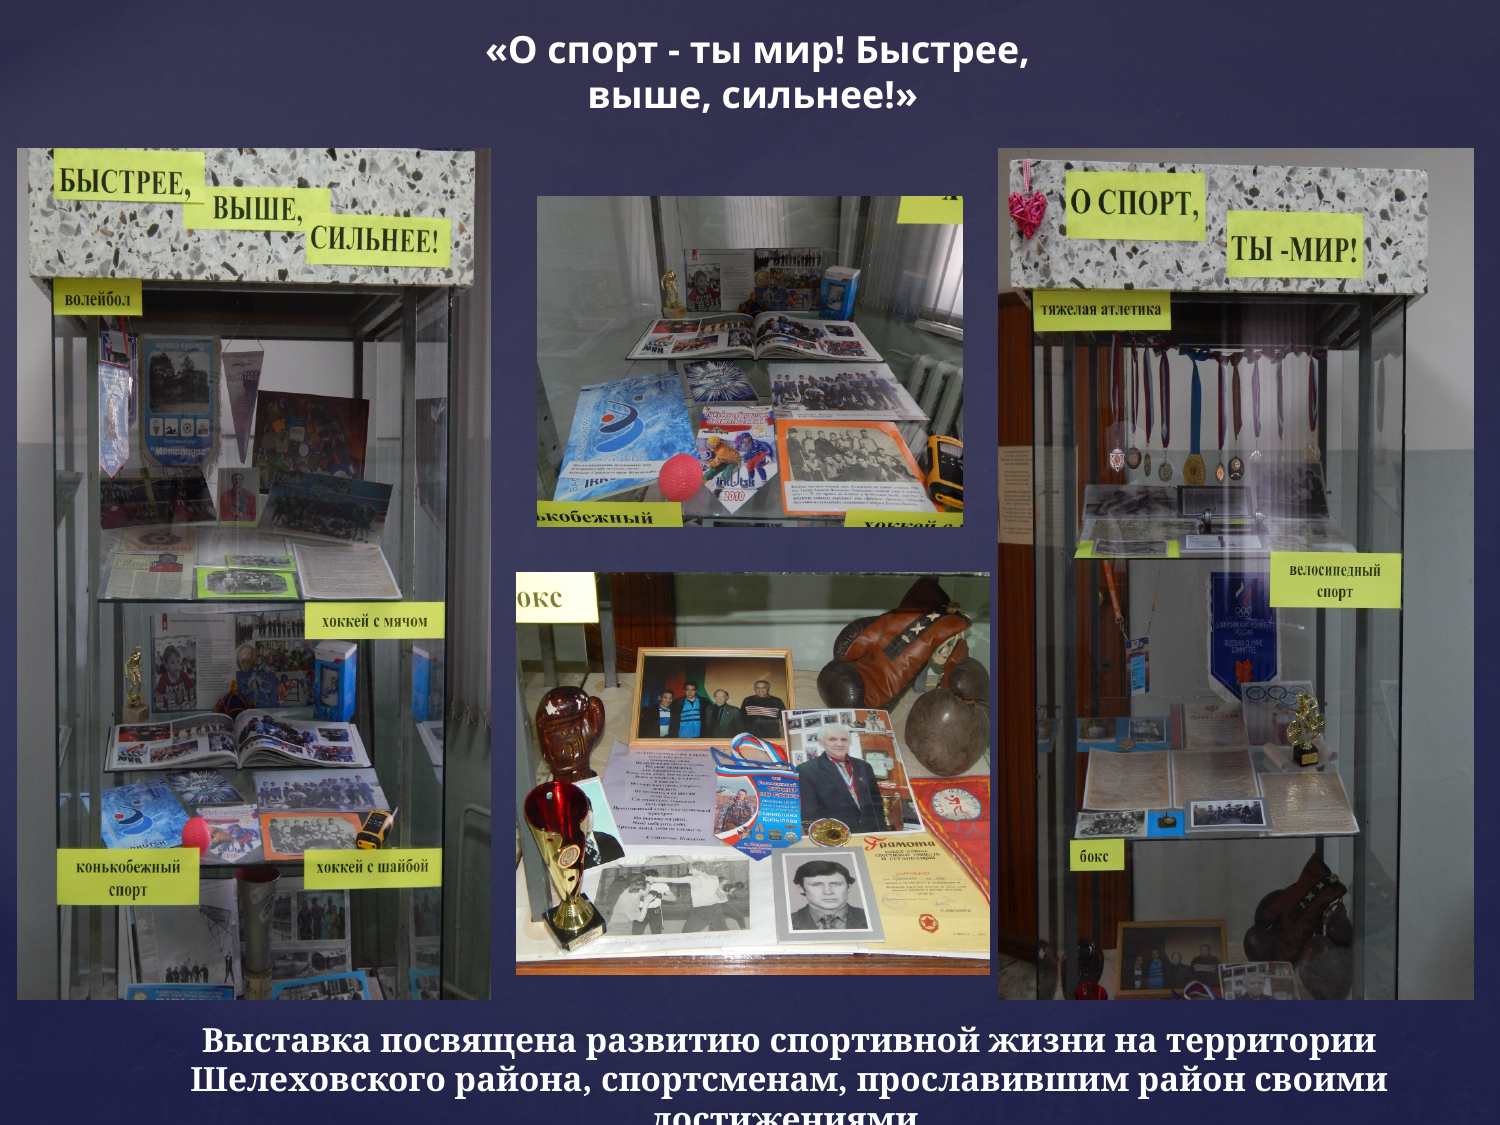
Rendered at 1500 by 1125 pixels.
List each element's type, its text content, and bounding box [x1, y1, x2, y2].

text_box Выставка посвящена развитию спортивной жизни на территории Шелеховского района, спортсменам, прославившим район своими достижениями. [80, 1013, 1500, 1125]
picture [17, 148, 491, 1000]
picture [997, 148, 1474, 1000]
picture [516, 572, 990, 975]
picture [537, 196, 963, 528]
text_box «О спорт - ты мир! Быстрее, выше, сильнее!» [441, 19, 1065, 124]
